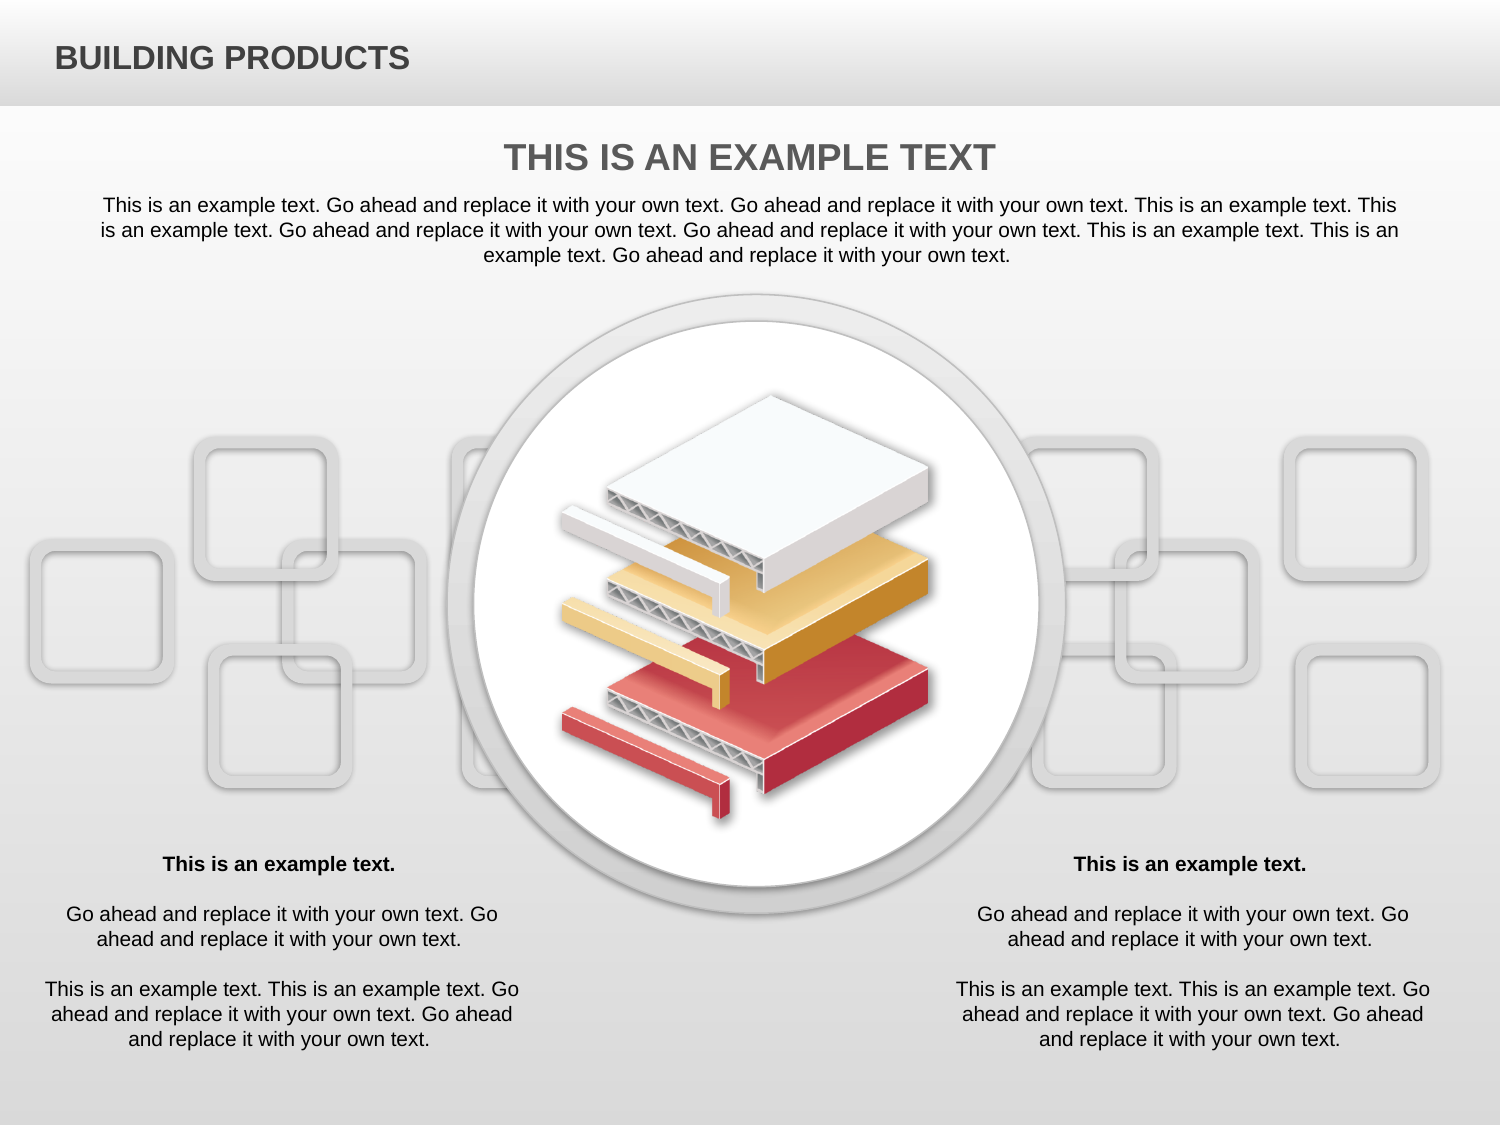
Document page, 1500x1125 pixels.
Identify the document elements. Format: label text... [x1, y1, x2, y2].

text_box [0, 0, 1500, 107]
text_box BUILDING PRODUCTS [39, 28, 598, 84]
text_box This is an example text. Go ahead and replace it with your own text. Go ahead and replace it with your own text. This is an example text. This is an example text. Go ahead and replace it with your own text. Go ahead and replace it with your own text. This is an example text. This is an example text. Go ahead and replace it with your own text. [81, 184, 1418, 275]
text_box This is an example text. Go ahead and replace it with your own text. Go ahead and replace it with your own text. This is an example text. This is an example text. Go ahead and replace it with your own text. Go ahead and replace it with your own text. [21, 843, 543, 1059]
text_box [0, 107, 1500, 1125]
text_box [446, 294, 1066, 914]
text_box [1070, 436, 1440, 789]
picture [562, 394, 929, 819]
text_box This is an example text. Go ahead and replace it with your own text. Go ahead and replace it with your own text. This is an example text. This is an example text. Go ahead and replace it with your own text. Go ahead and replace it with your own text. [932, 843, 1454, 1059]
text_box THIS IS AN EXAMPLE TEXT [292, 125, 1208, 184]
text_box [29, 436, 441, 789]
